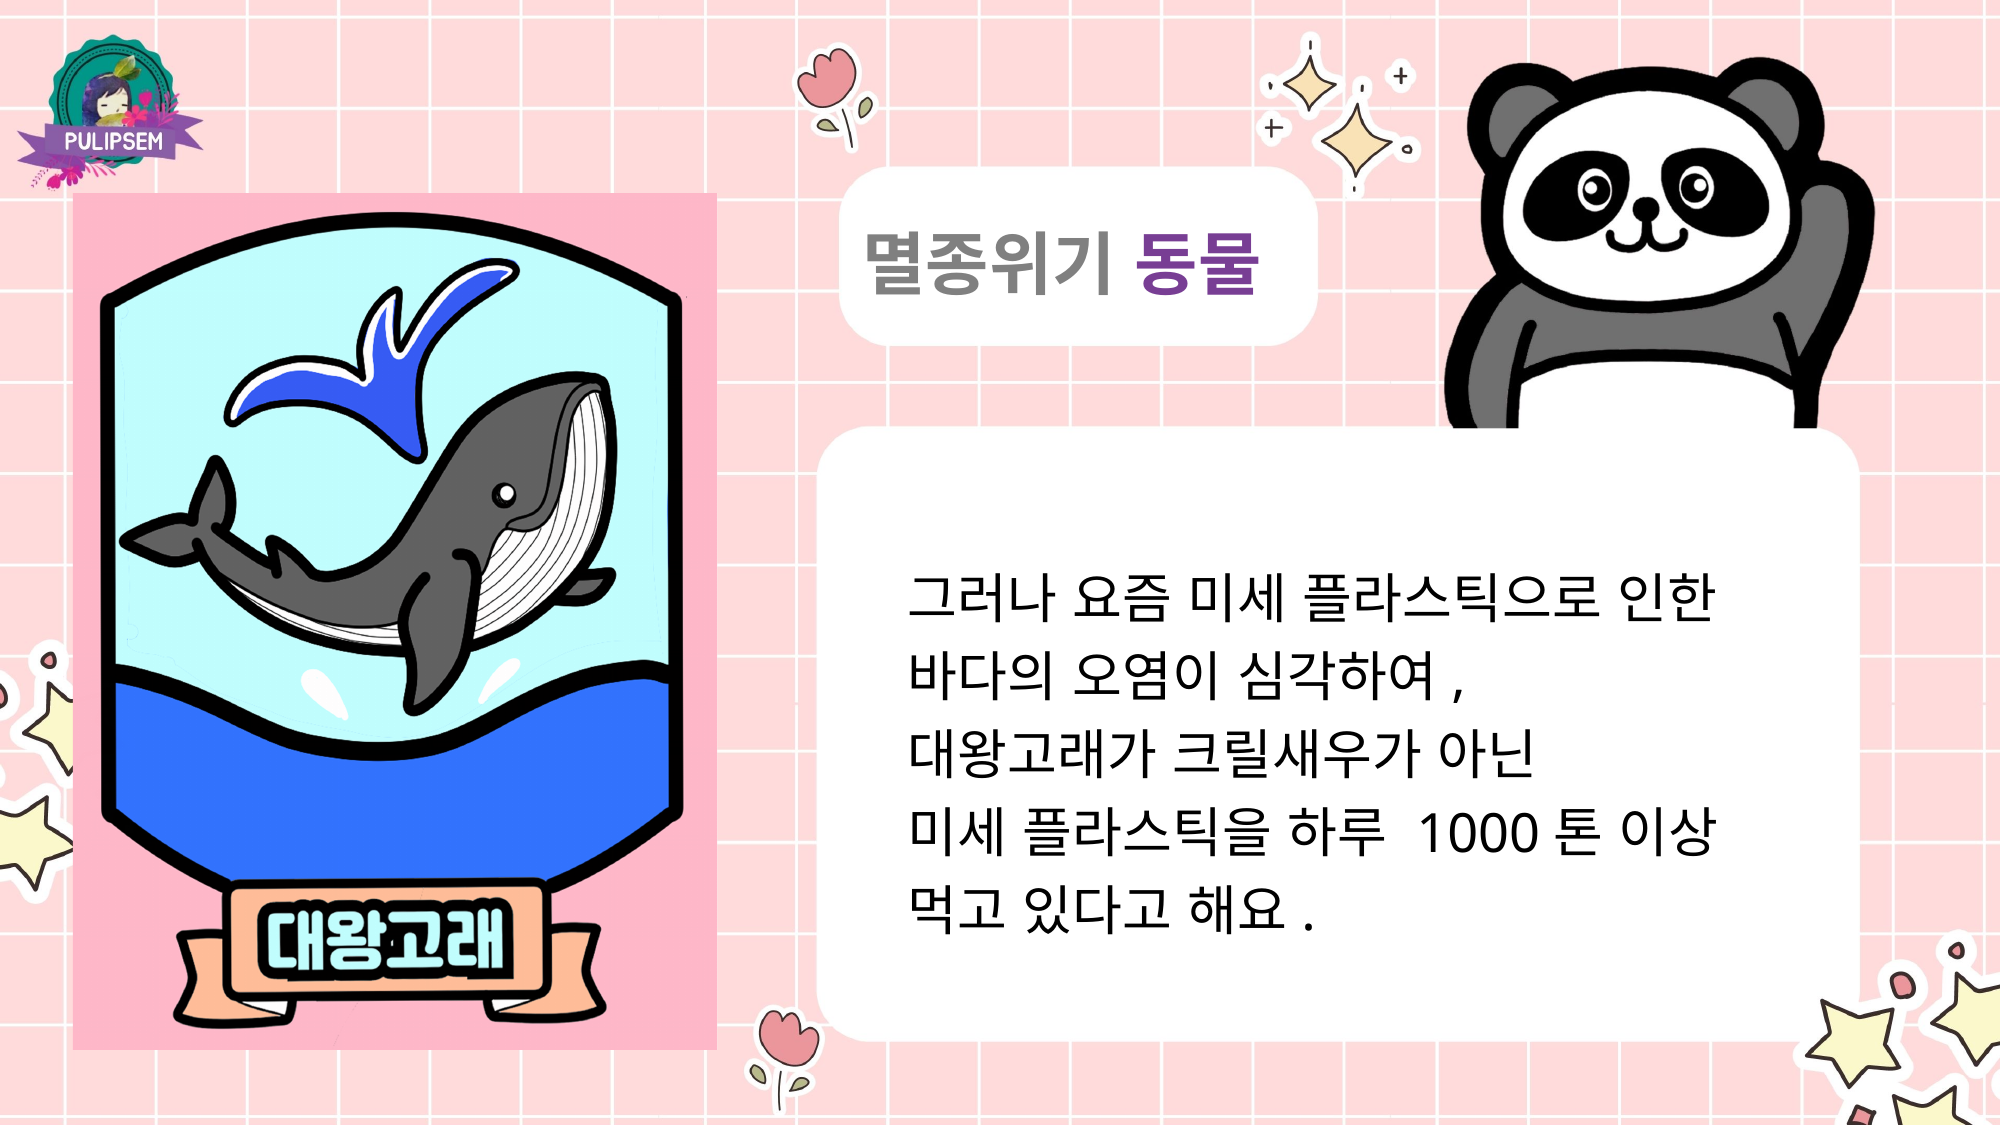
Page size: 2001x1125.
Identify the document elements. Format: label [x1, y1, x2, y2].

picture [72, 164, 736, 1079]
list [0, 0, 2000, 1125]
